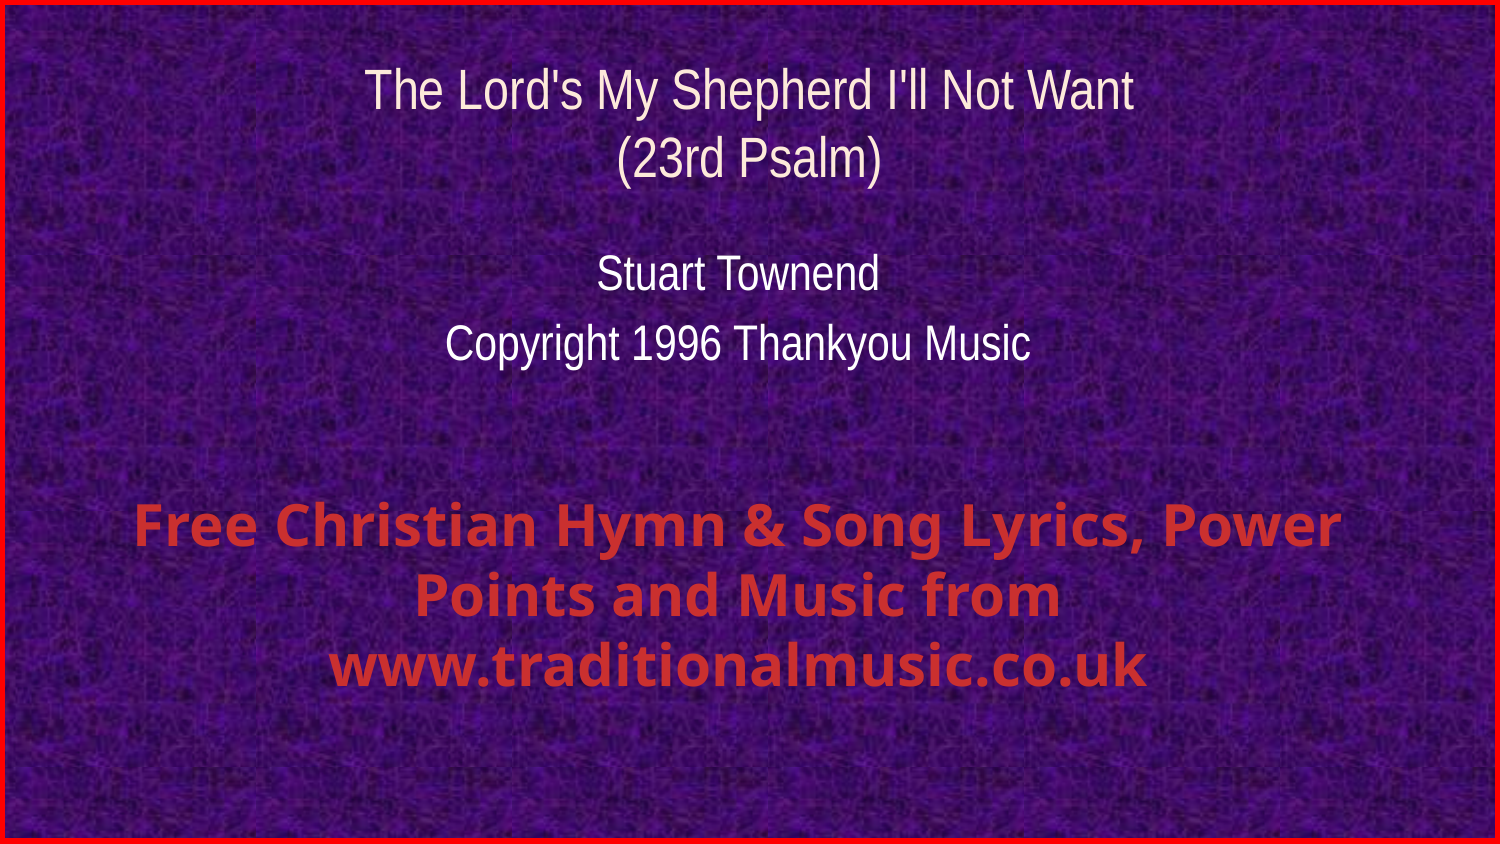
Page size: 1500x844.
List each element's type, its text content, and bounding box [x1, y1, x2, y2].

picture [5, 5, 1495, 838]
subtitle Stuart Townend Copyright 1996 Thankyou Music [100, 232, 1376, 458]
title The Lord's My Shepherd I'll Not Want (23rd Psalm) [41, 43, 1459, 198]
